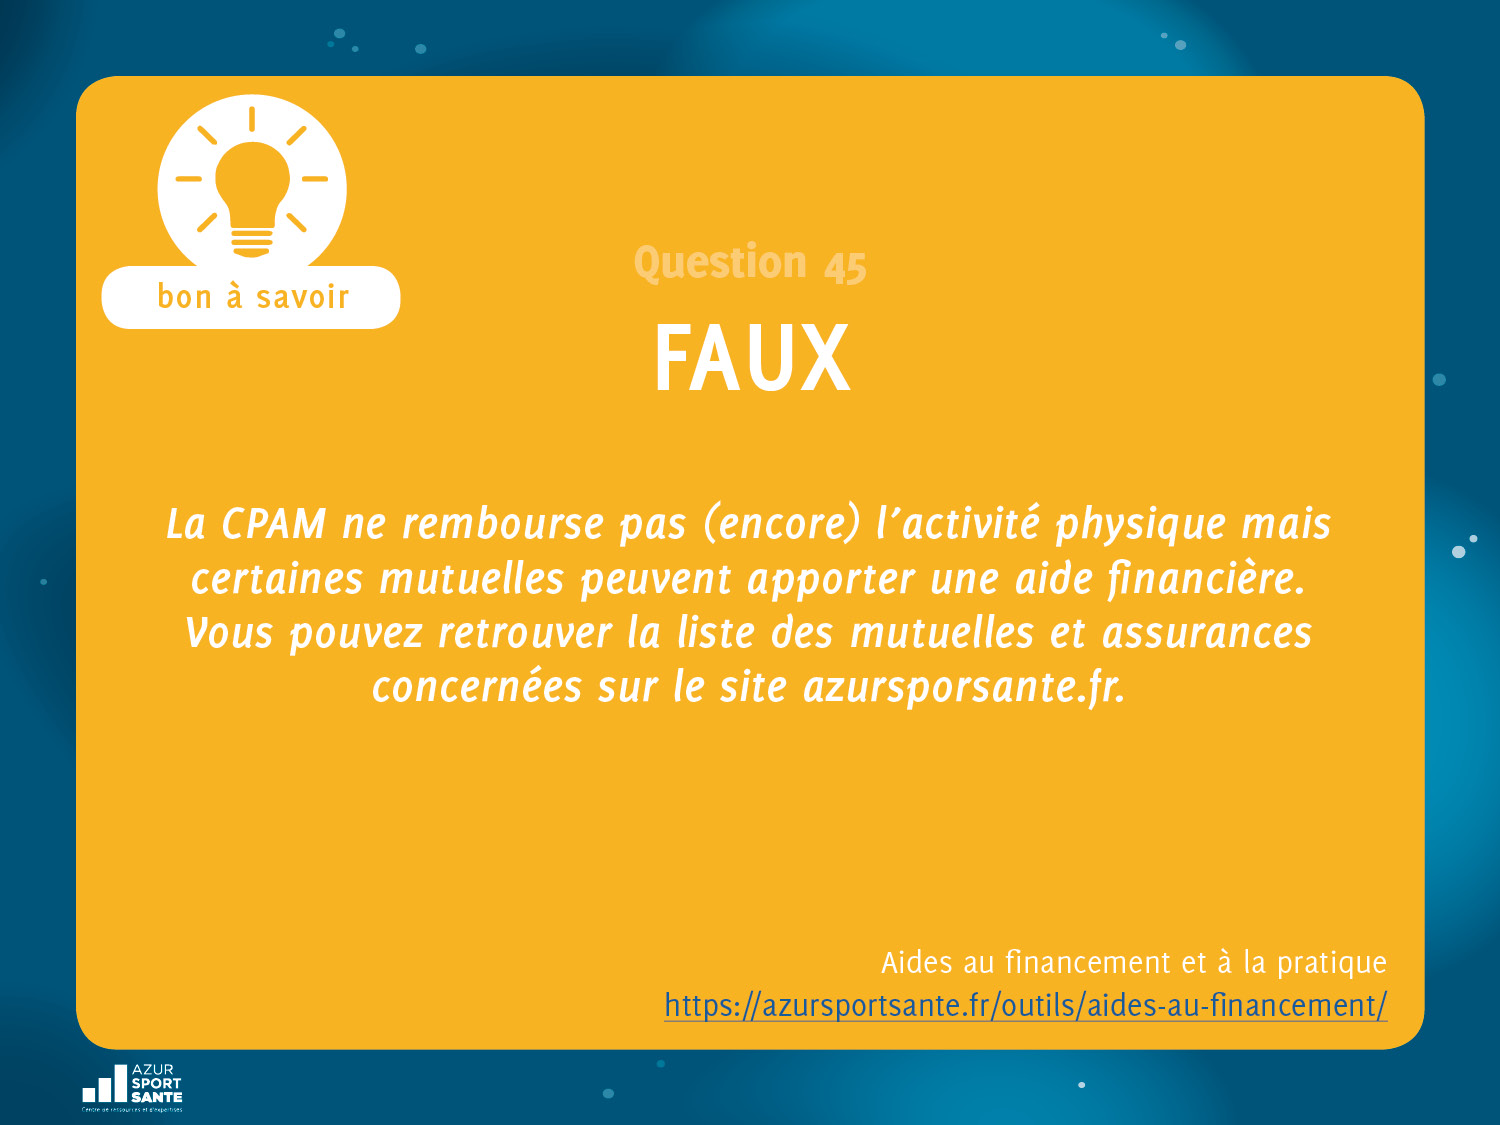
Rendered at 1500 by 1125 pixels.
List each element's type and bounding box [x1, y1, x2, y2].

picture [99, 1079, 110, 1101]
picture [416, 45, 425, 53]
picture [1434, 375, 1445, 385]
picture [1176, 41, 1185, 49]
picture [76, 76, 1424, 1049]
picture [604, 1090, 613, 1097]
picture [164, 1079, 171, 1087]
picture [132, 1093, 151, 1103]
picture [133, 1079, 140, 1088]
picture [115, 1065, 127, 1101]
picture [83, 1089, 94, 1101]
picture [1453, 547, 1465, 557]
picture [1470, 536, 1477, 542]
picture [335, 30, 344, 37]
picture [154, 1093, 181, 1101]
